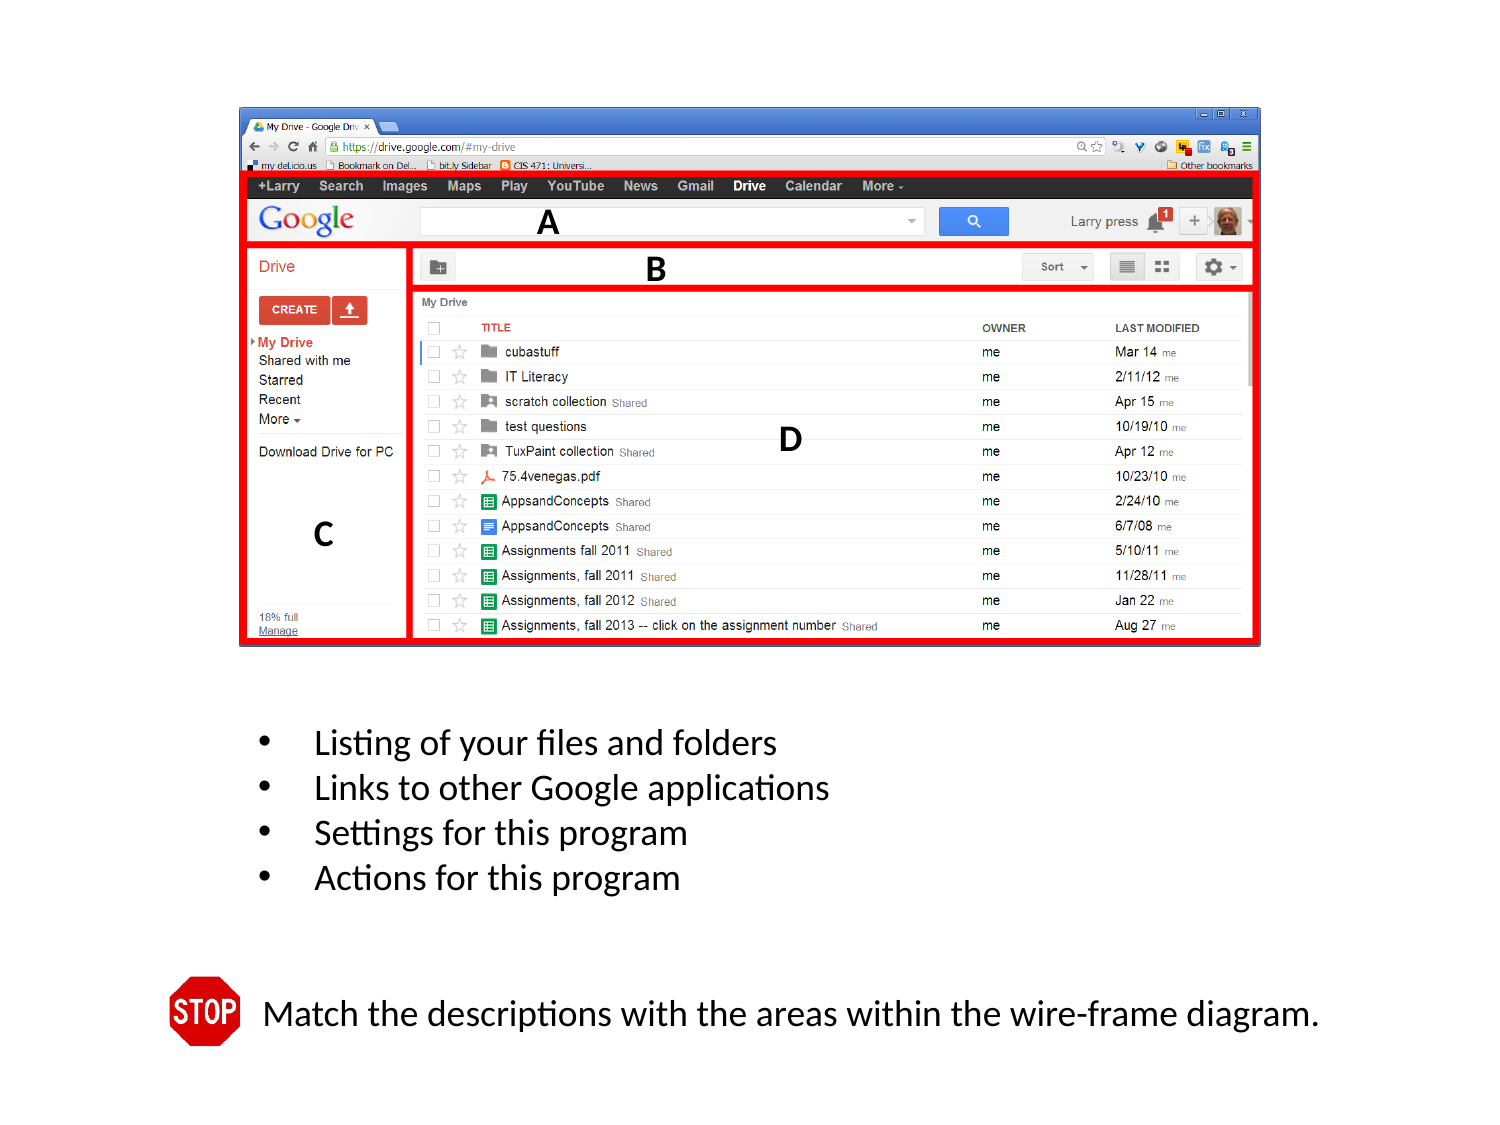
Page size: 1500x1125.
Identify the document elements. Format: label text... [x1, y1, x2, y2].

picture [239, 107, 1261, 647]
picture [167, 974, 242, 1049]
text_box Listing of your files and folders Links to other Google applications Settings for this program Actions for this program [243, 710, 846, 905]
text_box Match the descriptions with the areas within the wire-frame diagram. [247, 981, 1337, 1042]
